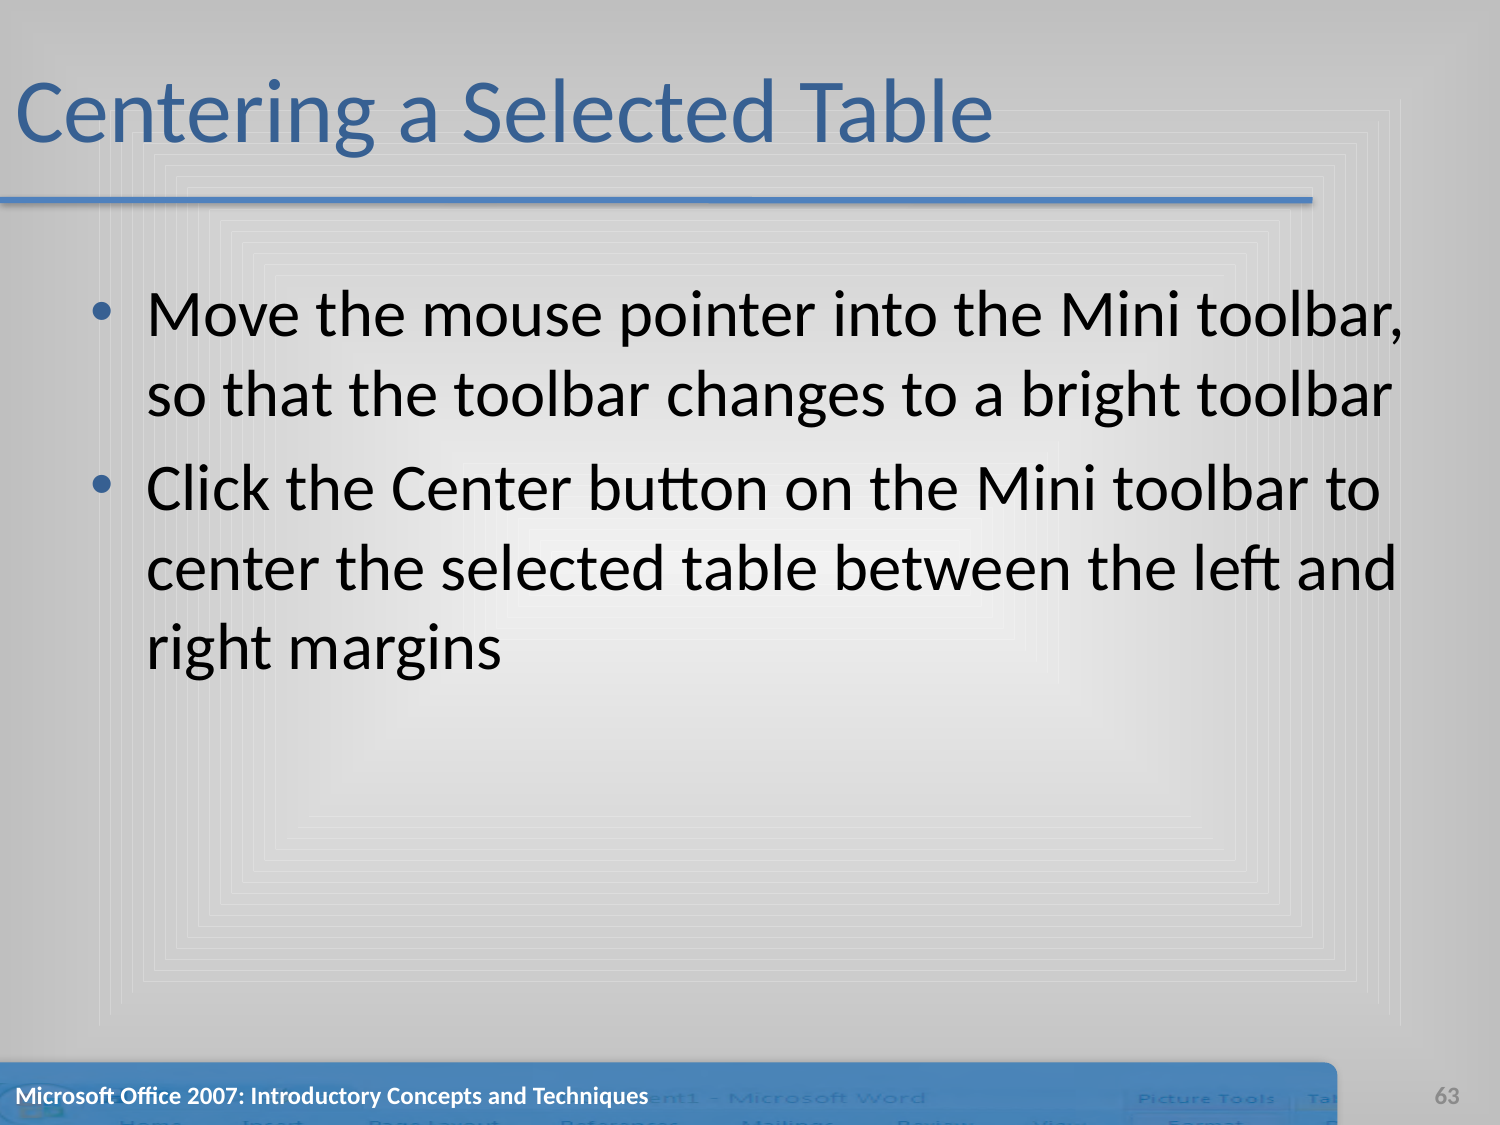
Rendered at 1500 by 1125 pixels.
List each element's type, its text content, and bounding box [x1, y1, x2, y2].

list Move the mouse pointer into the Mini toolbar, so that the toolbar changes to a bright toolbar Click the Center button on the Mini toolbar to center the selected table between the left and right margins [75, 262, 1425, 1005]
slide_number 63 [1387, 1065, 1475, 1125]
title Centering a Selected Table [0, 12, 1425, 200]
picture [0, 1062, 1338, 1125]
footer Microsoft Office 2007: Introductory Concepts and Techniques [0, 1065, 1300, 1125]
